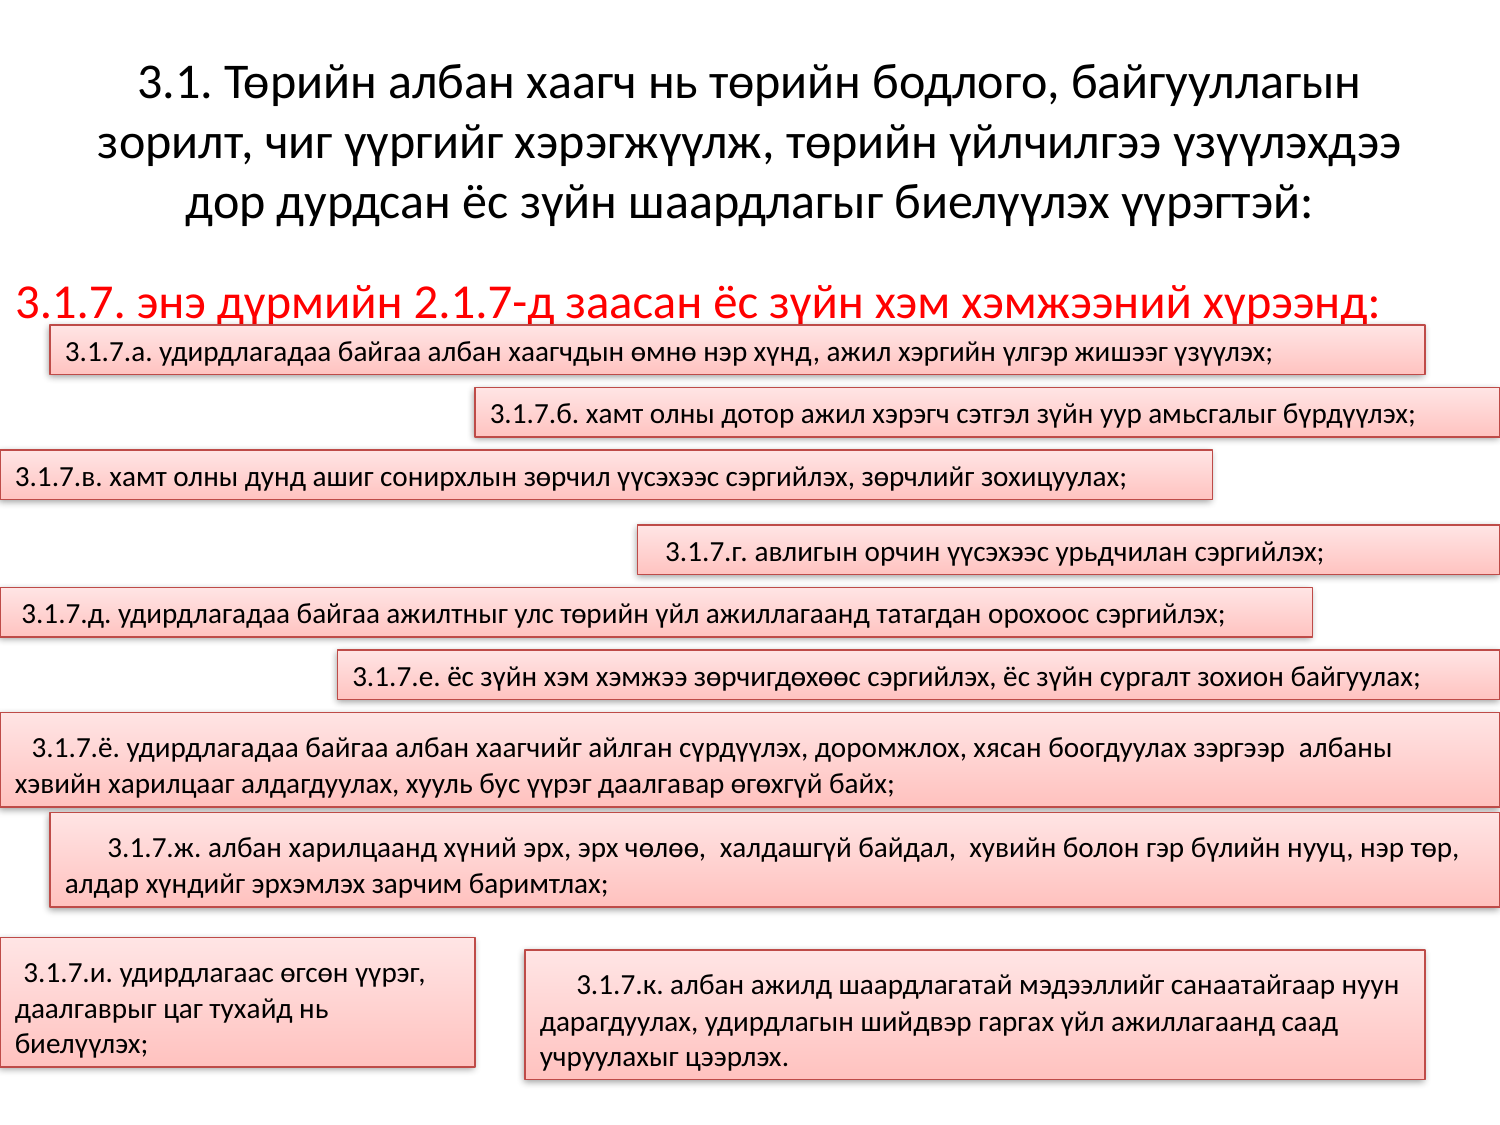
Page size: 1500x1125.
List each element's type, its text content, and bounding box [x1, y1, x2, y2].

list 3.1.7. энэ дүрмийн 2.1.7-д заасан ёс зүйн хэм хэмжээний хүрээнд: [0, 262, 1425, 350]
text_box 3.1.7.и. удирдлагаас өгсөн үүрэг, даалгаврыг цаг тухайд нь биелүүлэх; [0, 937, 476, 1068]
text_box 3.1.7.в. хамт олны дунд ашиг сонирхлын зөрчил үүсэхээс сэргийлэх, зөрчлийг зохицуулах; [0, 449, 1213, 500]
text_box 3.1.7.к. албан ажилд шаардлагатай мэдээллийг санаатайгаар нуун дарагдуулах, удирдлагын шийдвэр гаргах үйл ажиллагаанд саад учруулахыг цээрлэх. [524, 949, 1426, 1080]
text_box 3.1.7.г. авлигын орчин үүсэхээс урьдчилан сэргийлэх; [637, 524, 1500, 575]
text_box 3.1.7.ё. удирдлагадаа байгаа албан хаагчийг айлган сүрдүүлэх, доромжлох, хясан боогдуулах зэргээр албаны хэвийн харилцааг алдагдуулах, хууль бус үүрэг даалгавар өгөхгүй байх; [0, 712, 1500, 808]
text_box 3.1.7.а. удирдлагадаа байгаа албан хаагчдын өмнө нэр хүнд, ажил хэргийн үлгэр жишээг үзүүлэх; [49, 324, 1426, 375]
text_box 3.1.7.е. ёс зүйн хэм хэмжээ зөрчигдөхөөс сэргийлэх, ёс зүйн сургалт зохион байгуулах; [337, 649, 1500, 700]
title 3.1. Төрийн албан хаагч нь төрийн бодлого, байгууллагын зорилт, чиг үүргийг хэрэгжүүлж, төрийн үйлчилгээ үзүүлэхдээ дор дурдсан ёс зүйн шаардлагыг биелүүлэх үүрэгтэй: [75, 45, 1425, 233]
text_box 3.1.7.б. хамт олны дотор ажил хэрэгч сэтгэл зүйн уур амьсгалыг бүрдүүлэх; [474, 387, 1500, 438]
text_box 3.1.7.ж. албан харилцаанд хүний эрх, эрх чөлөө, халдашгүй байдал, хувийн болон гэр бүлийн нууц, нэр төр, алдар хүндийг эрхэмлэх зарчим баримтлах; [49, 812, 1500, 908]
text_box 3.1.7.д. удирдлагадаа байгаа ажилтныг улс төрийн үйл ажиллагаанд татагдан орохоос сэргийлэх; [0, 587, 1313, 638]
